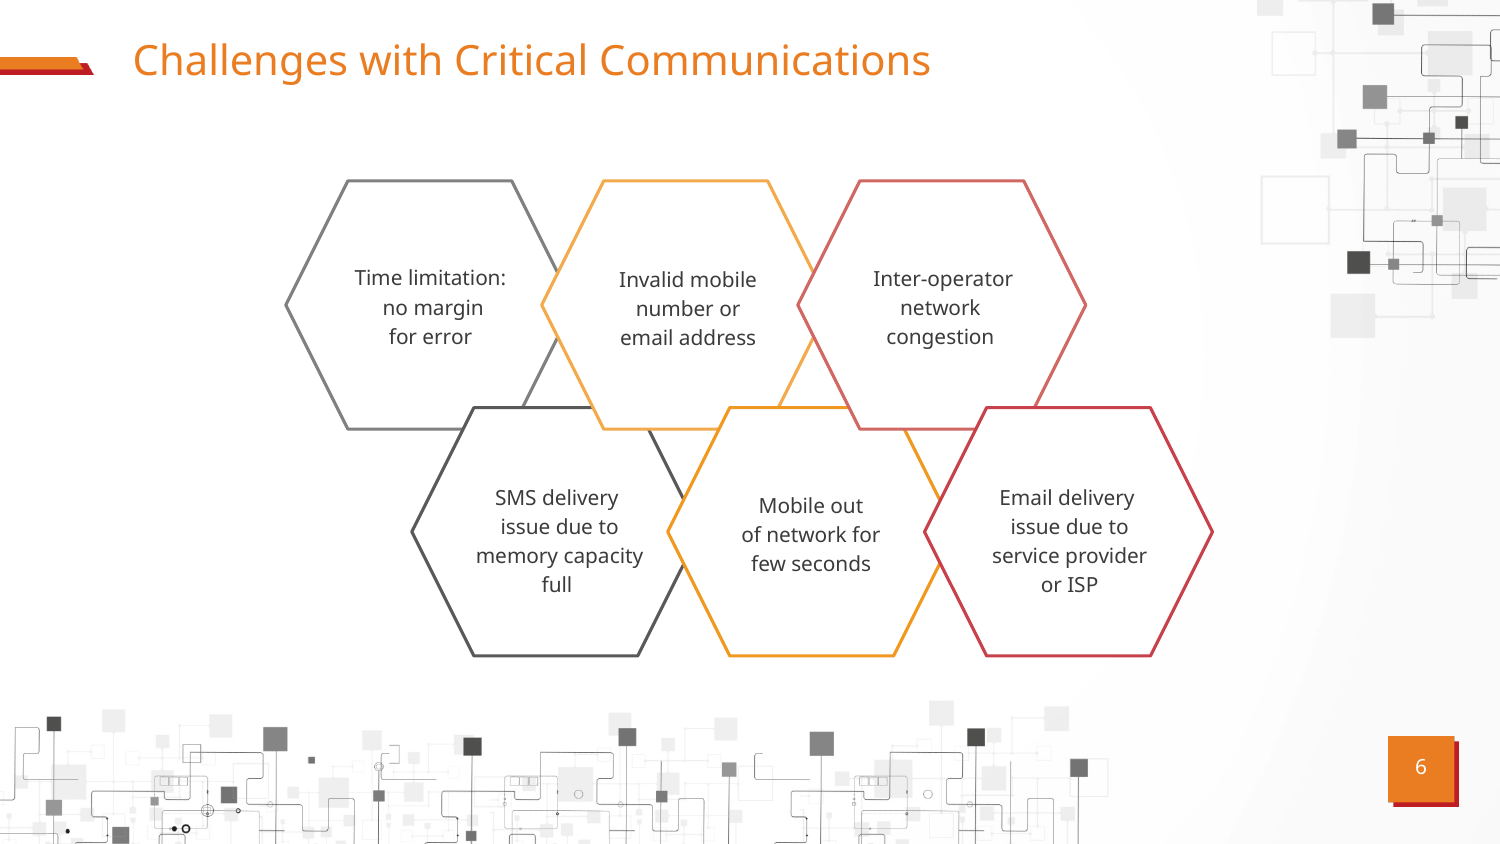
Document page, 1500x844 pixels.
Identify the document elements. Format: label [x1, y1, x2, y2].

text_box [285, 180, 1213, 657]
picture [0, 0, 1500, 844]
